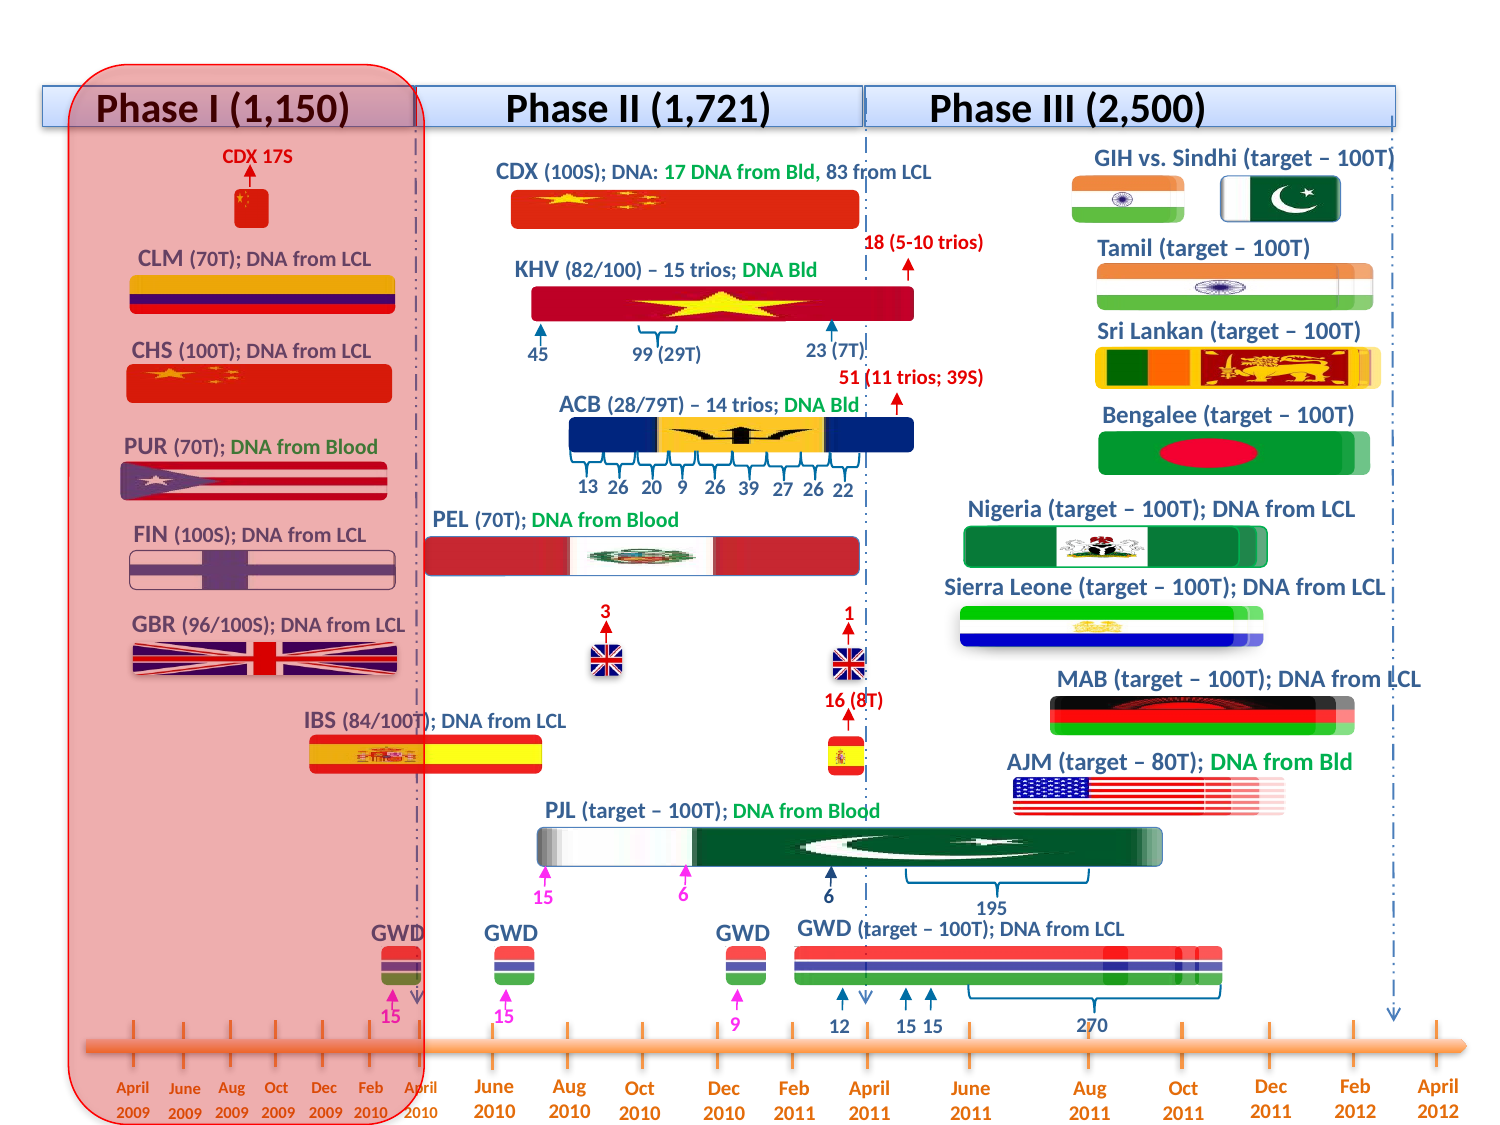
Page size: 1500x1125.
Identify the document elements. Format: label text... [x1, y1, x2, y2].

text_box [1087, 398, 1384, 476]
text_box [584, 590, 642, 676]
text_box Dec 2011 [1227, 1065, 1311, 1125]
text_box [417, 495, 860, 550]
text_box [499, 221, 1019, 374]
text_box Oct 2011 [1139, 1067, 1227, 1125]
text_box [1082, 230, 1374, 311]
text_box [952, 484, 1383, 568]
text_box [355, 903, 1241, 1046]
text_box April 2011 [825, 1067, 914, 1125]
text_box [118, 561, 396, 590]
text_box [1071, 133, 1482, 223]
text_box April 2012 [1394, 1065, 1482, 1125]
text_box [929, 563, 1404, 648]
text_box [67, 63, 425, 549]
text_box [1082, 306, 1396, 390]
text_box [116, 599, 437, 676]
text_box April 2010 [395, 1063, 465, 1125]
text_box Feb 2012 [1311, 1065, 1394, 1125]
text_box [207, 134, 968, 230]
text_box Dec 2010 [680, 1067, 750, 1125]
text_box Oct 2010 [595, 1067, 680, 1125]
text_box June 2011 [927, 1067, 1015, 1125]
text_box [1041, 655, 1469, 736]
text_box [544, 355, 1002, 511]
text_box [828, 591, 886, 680]
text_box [288, 696, 596, 774]
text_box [417, 559, 860, 576]
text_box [109, 422, 397, 501]
text_box Aug 2011 [1045, 1067, 1134, 1125]
text_box Phase III (2,500) [864, 85, 1396, 127]
text_box Phase II (1,721) [415, 85, 862, 127]
text_box [1244, 1039, 1468, 1054]
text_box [991, 737, 1369, 816]
text_box June 2010 [450, 1065, 539, 1125]
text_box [517, 786, 1163, 902]
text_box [118, 509, 396, 549]
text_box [116, 326, 396, 404]
text_box [67, 561, 425, 1125]
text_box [123, 234, 396, 315]
text_box Phase I (1,150) [42, 85, 79, 127]
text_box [809, 678, 935, 776]
text_box Aug 2010 [539, 1065, 614, 1125]
text_box Feb 2011 [750, 1067, 825, 1125]
